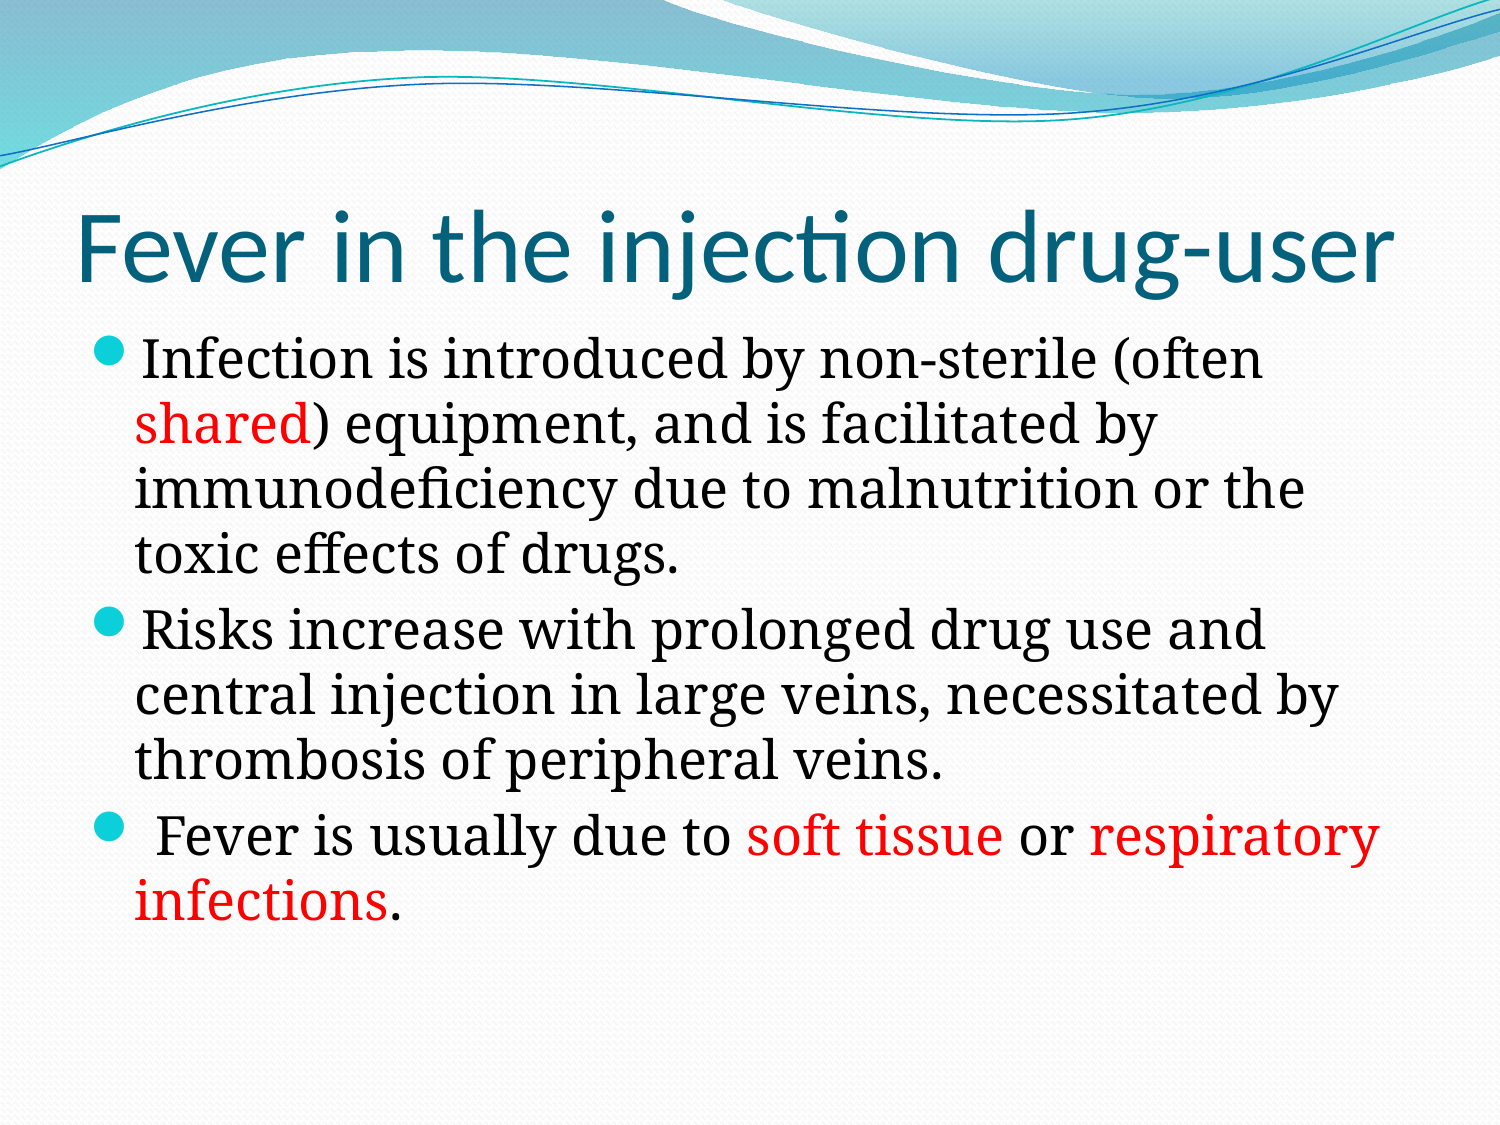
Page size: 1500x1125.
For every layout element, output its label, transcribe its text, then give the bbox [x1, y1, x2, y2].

list Infection is introduced by non-sterile (often shared) equipment, and is facilitated by immunodeficiency due to malnutrition or the toxic effects of drugs. Risks increase with prolonged drug use and central injection in large veins, necessitated by thrombosis of peripheral veins. Fever is usually due to soft tissue or respiratory infections. [75, 317, 1425, 1038]
title Fever in the injection drug-user [75, 115, 1425, 303]
